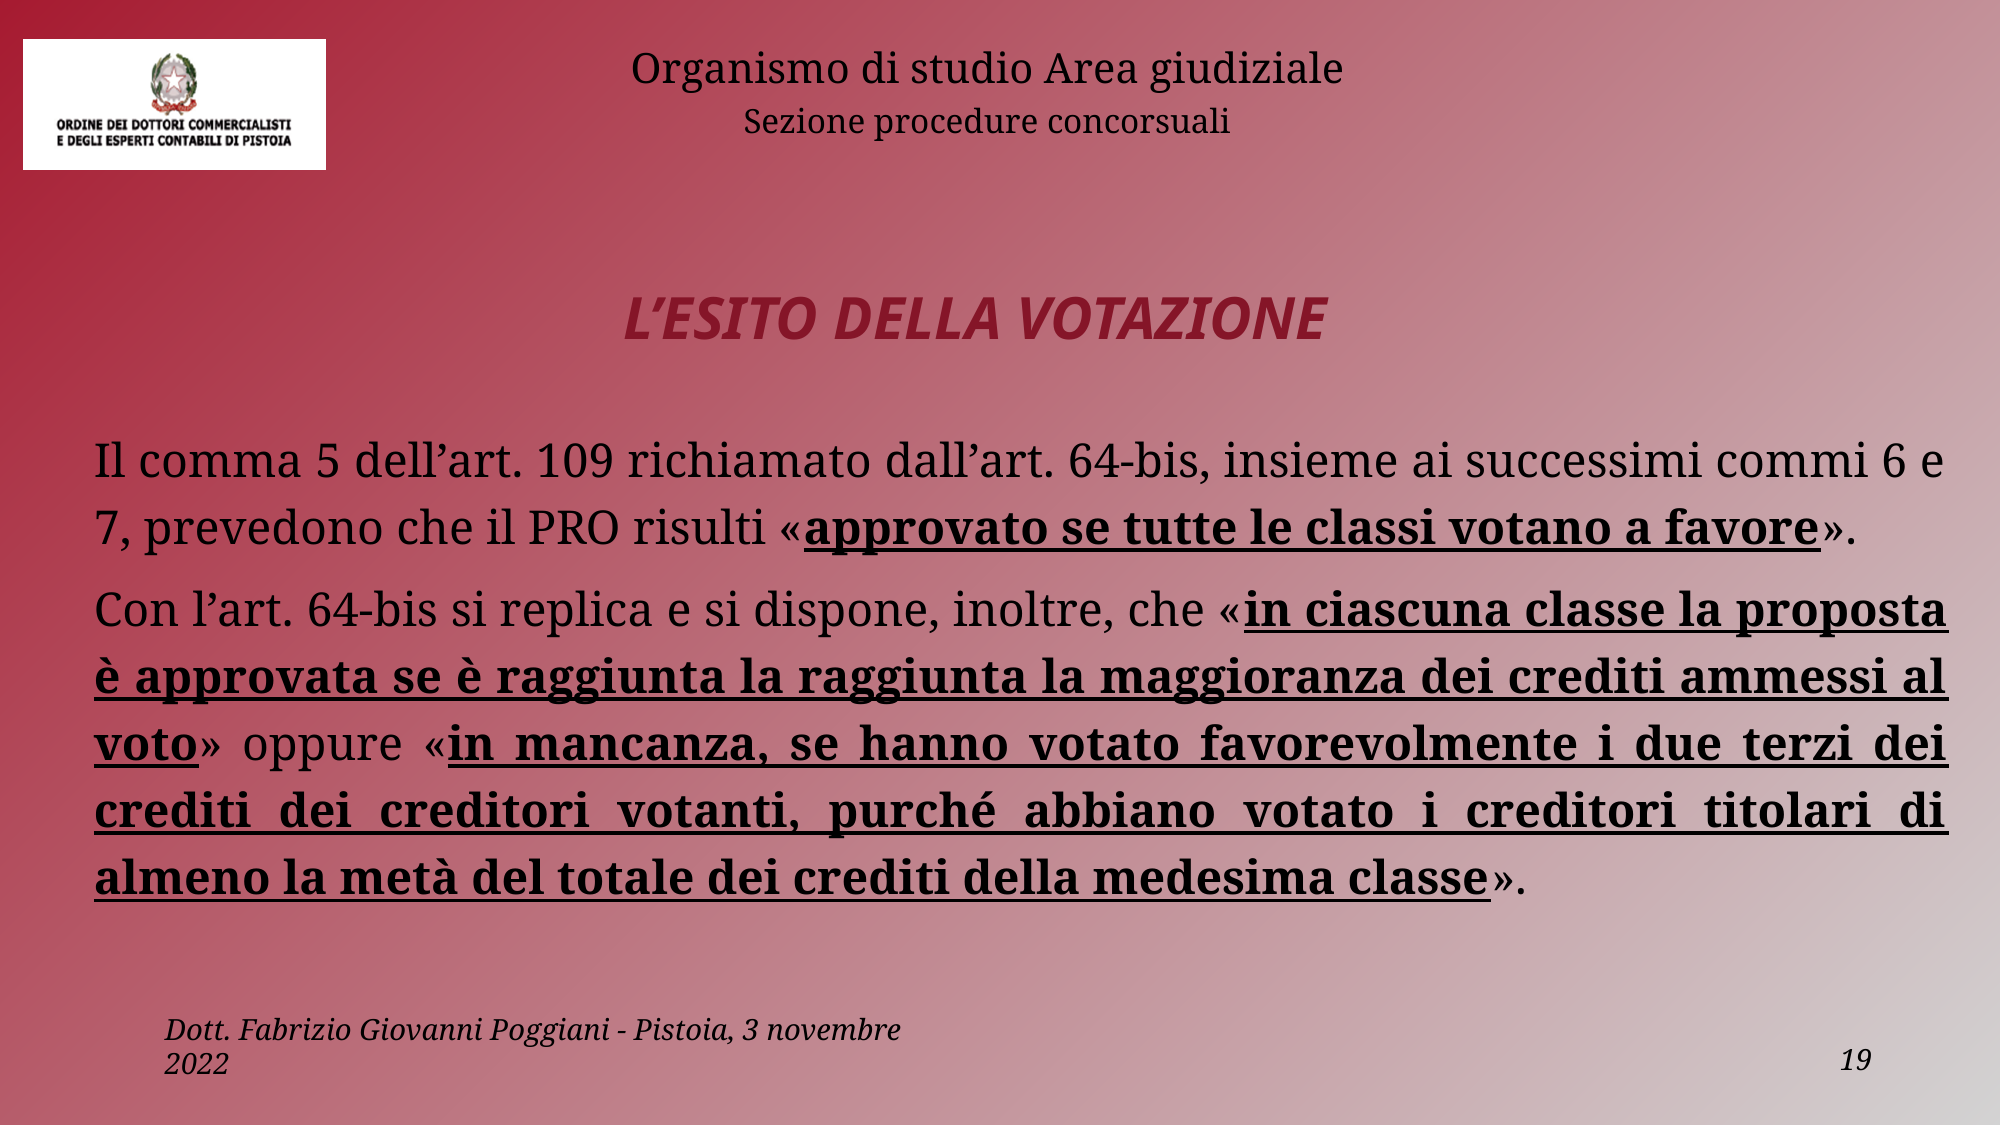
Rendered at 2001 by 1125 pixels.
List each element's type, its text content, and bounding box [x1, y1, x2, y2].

slide_number 19 [1790, 1050, 1888, 1072]
text_box L’esito della votazione [167, 263, 1799, 370]
text_box Organismo di studio Area giudiziale Sezione procedure concorsuali [342, 34, 1644, 148]
footer Dott. Fabrizio Giovanni Poggiani - Pistoia, 3 novembre 2022 [149, 1020, 969, 1072]
list Il comma 5 dell’art. 109 richiamato dall’art. 64-bis, insieme ai successimi commi 6 e 7, prevedono che il PRO risulti «approvato se tutte le classi votano a favore». Con l’art. 64-bis si replica e si dispone, inoltre, che «in ciascuna classe la proposta è approvata se è raggiunta la raggiunta la maggioranza dei crediti ammessi al voto» oppure «in mancanza, se hanno votato favorevolmente i due terzi dei crediti dei creditori votanti, purché abbiano votato i creditori titolari di almeno la metà del totale dei crediti della medesima classe». [78, 411, 1964, 924]
picture [23, 38, 327, 171]
